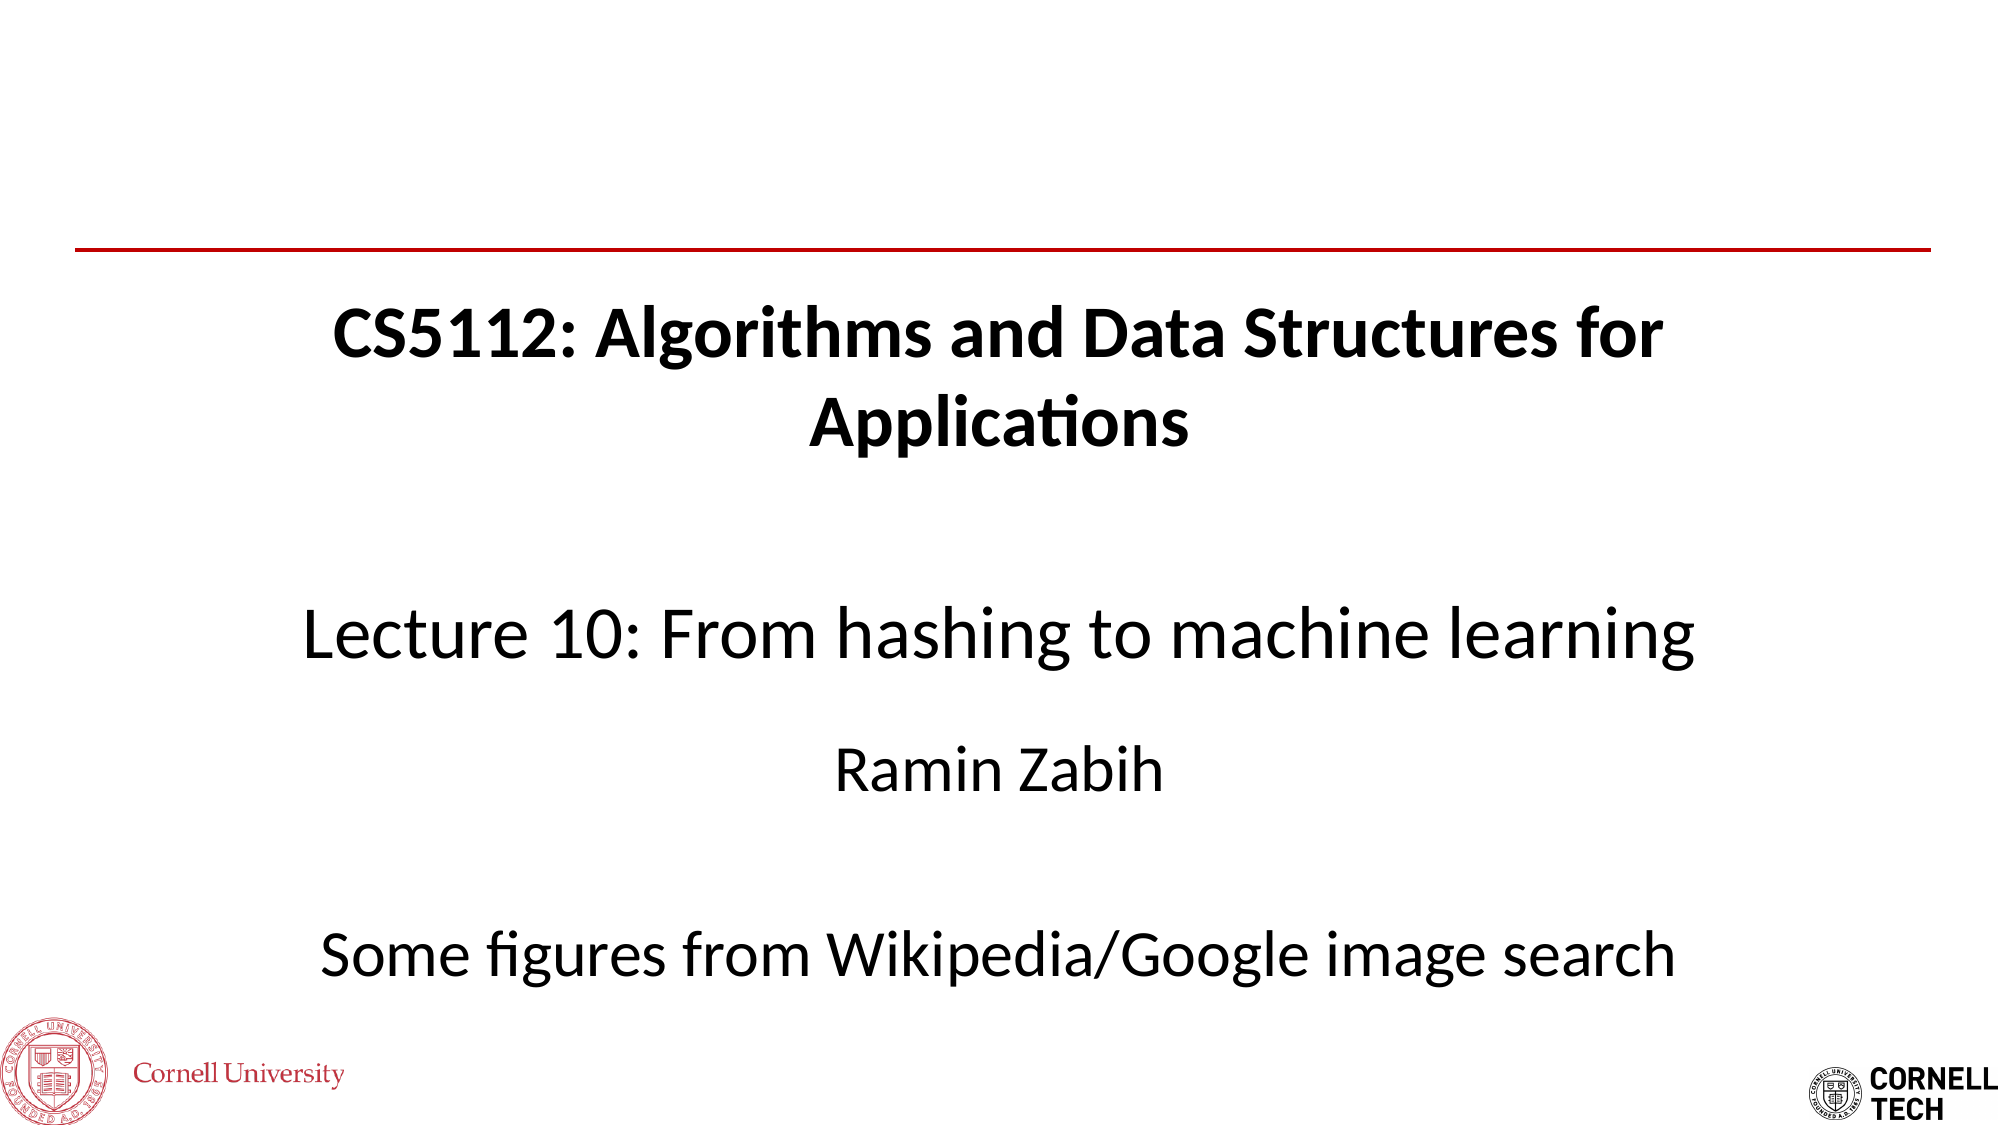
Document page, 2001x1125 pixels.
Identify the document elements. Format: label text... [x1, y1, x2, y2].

text_box Lecture 10: From hashing to machine learning [150, 531, 1850, 727]
title CS5112: Algorithms and Data Structures for Applications [150, 274, 1850, 470]
picture [1809, 1067, 1998, 1120]
subtitle Ramin Zabih Some figures from Wikipedia/Google image search [300, 727, 1700, 1006]
picture [0, 1017, 345, 1125]
